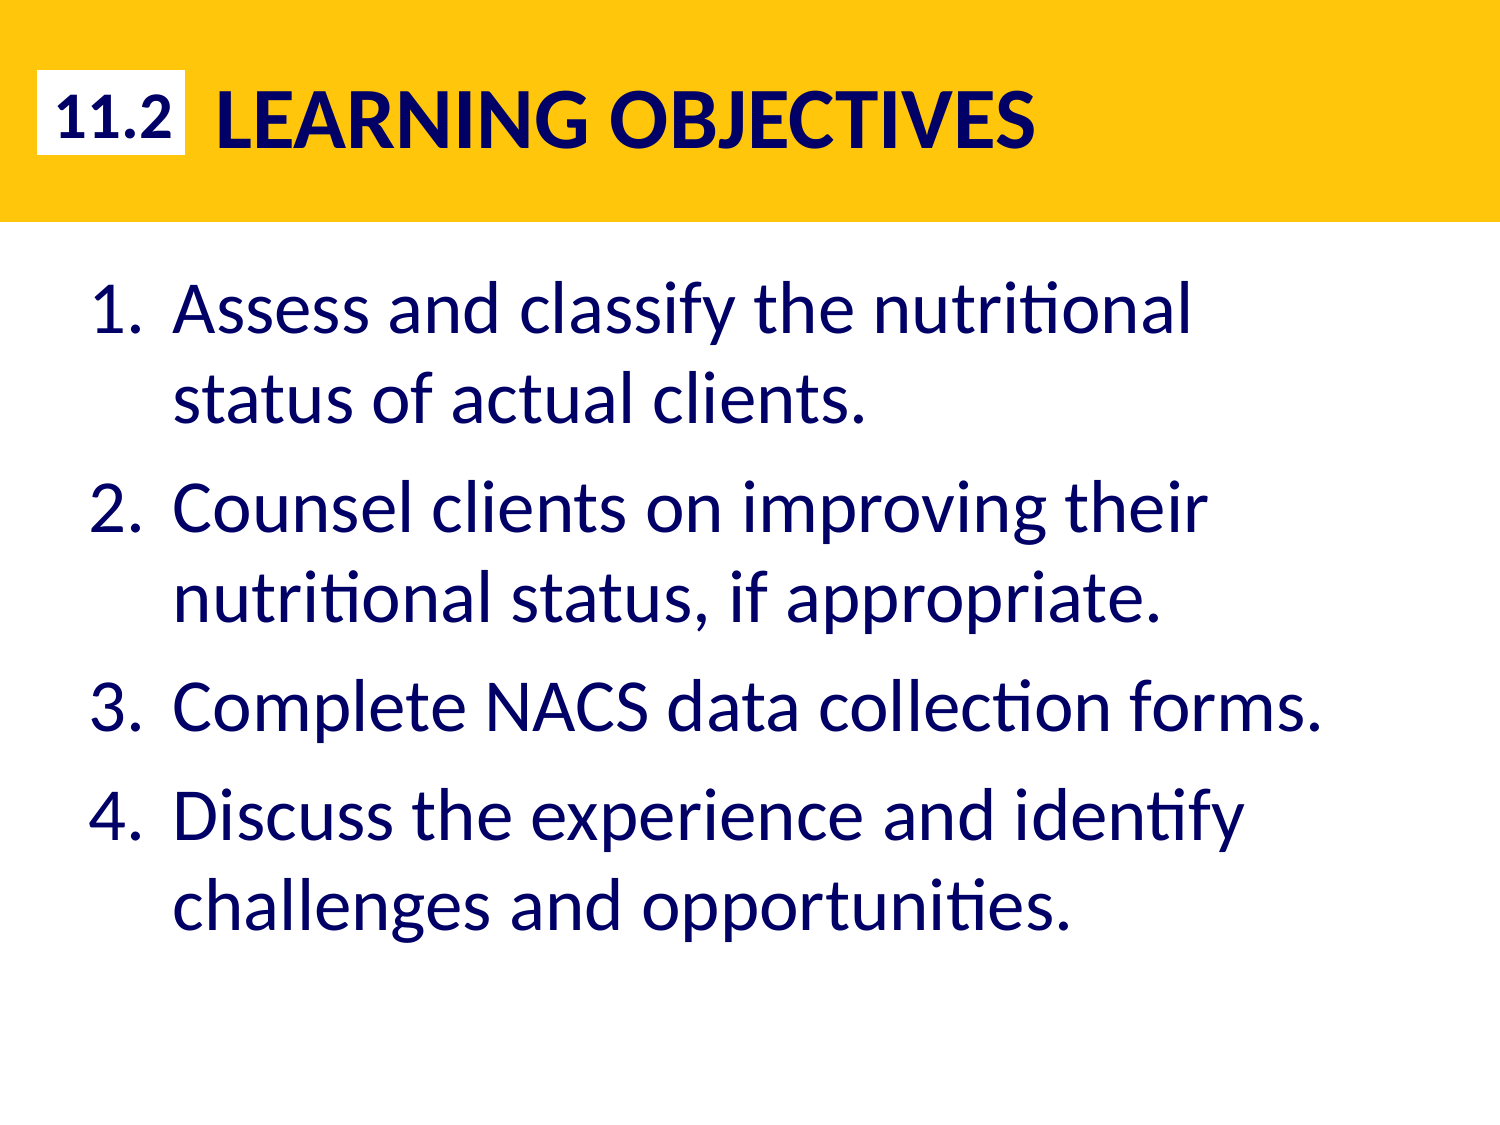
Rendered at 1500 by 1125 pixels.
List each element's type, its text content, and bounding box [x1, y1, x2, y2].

list Assess and classify the nutritional status of actual clients. Counsel clients on improving their nutritional status, if appropriate. Complete NACS data collection forms. Discuss the experience and identify challenges and opportunities. [73, 251, 1380, 994]
text_box 11.2 [39, 64, 188, 160]
title LEARNING OBJECTIVES [200, 53, 1428, 144]
